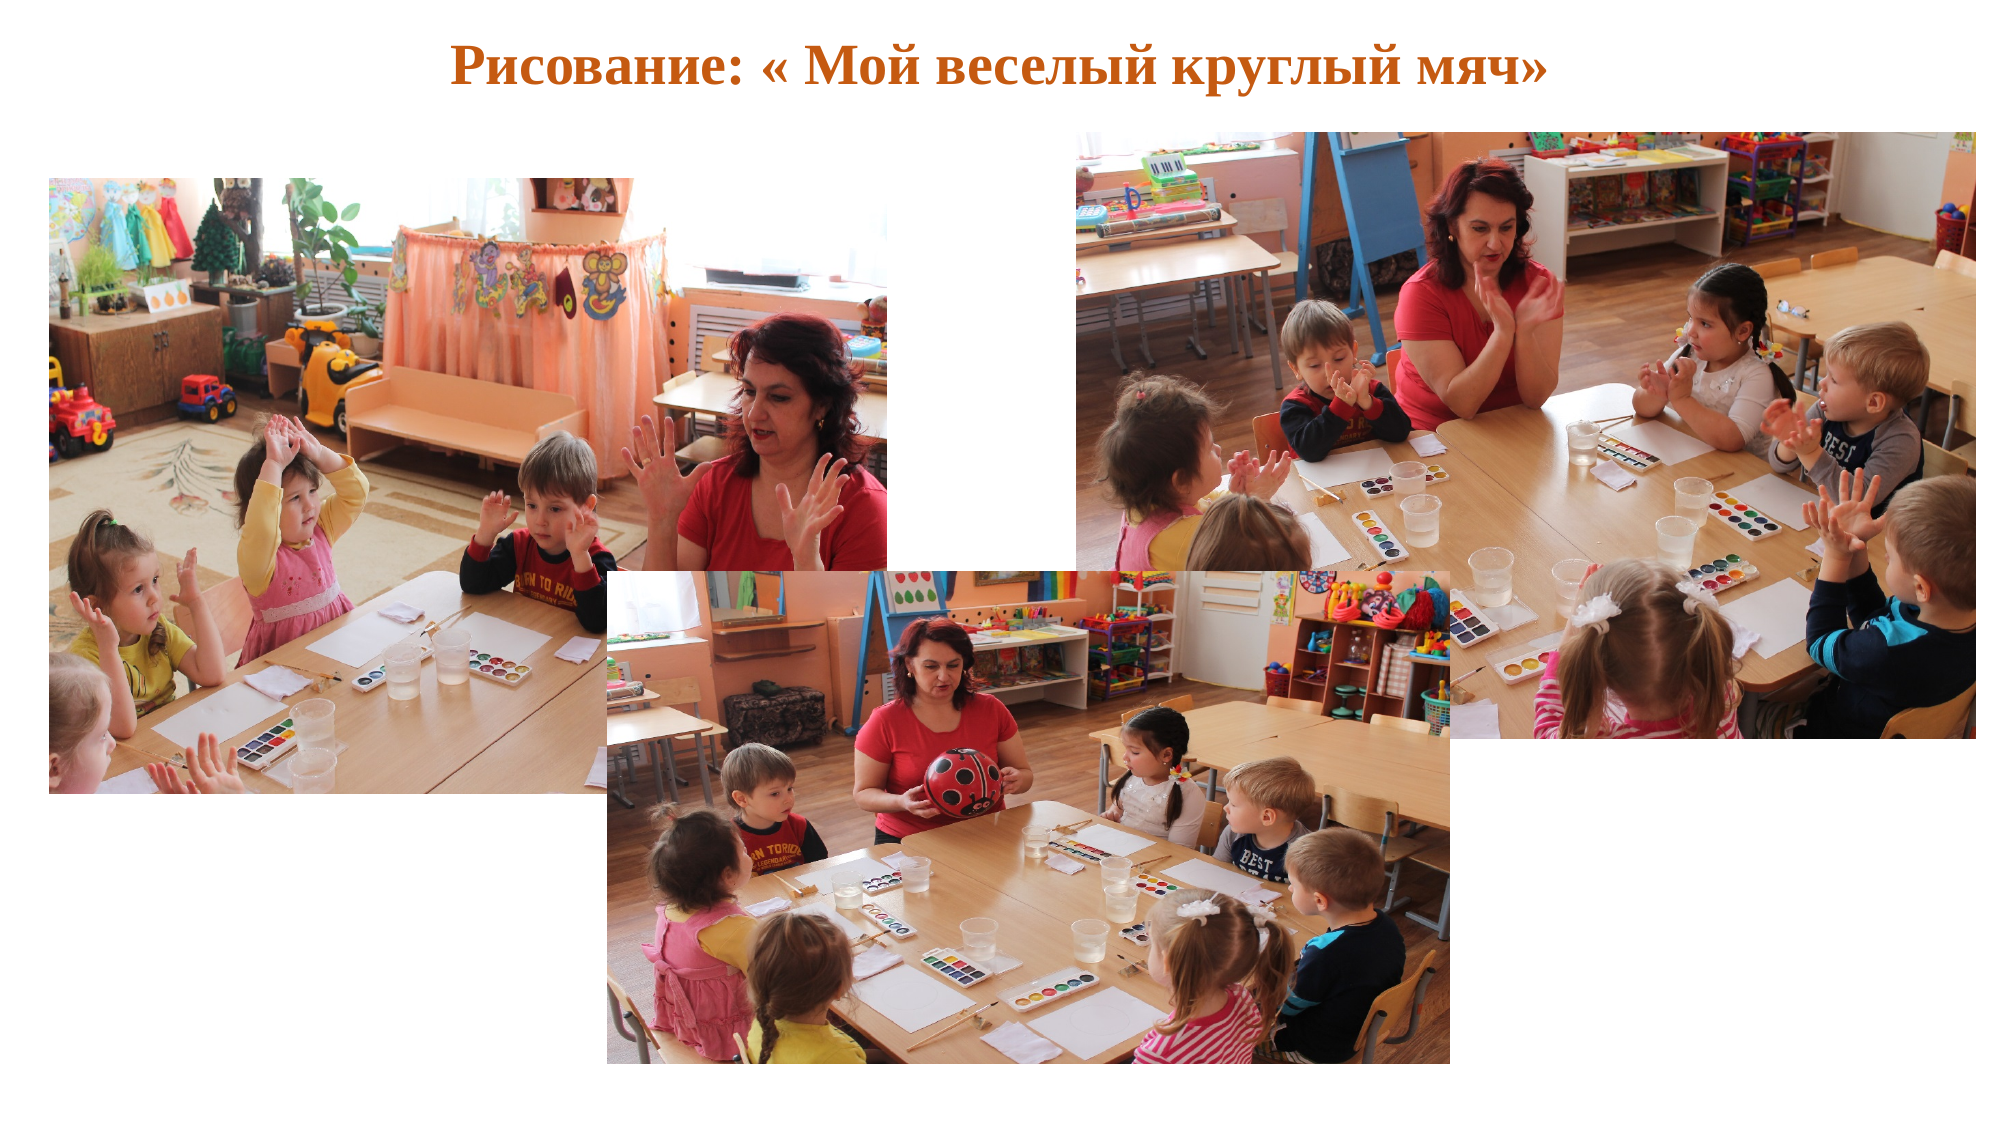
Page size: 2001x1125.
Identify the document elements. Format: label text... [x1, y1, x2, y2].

title Рисование: « Мой веселый круглый мяч» [137, 0, 1863, 133]
picture [607, 132, 1976, 1064]
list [49, 178, 887, 794]
